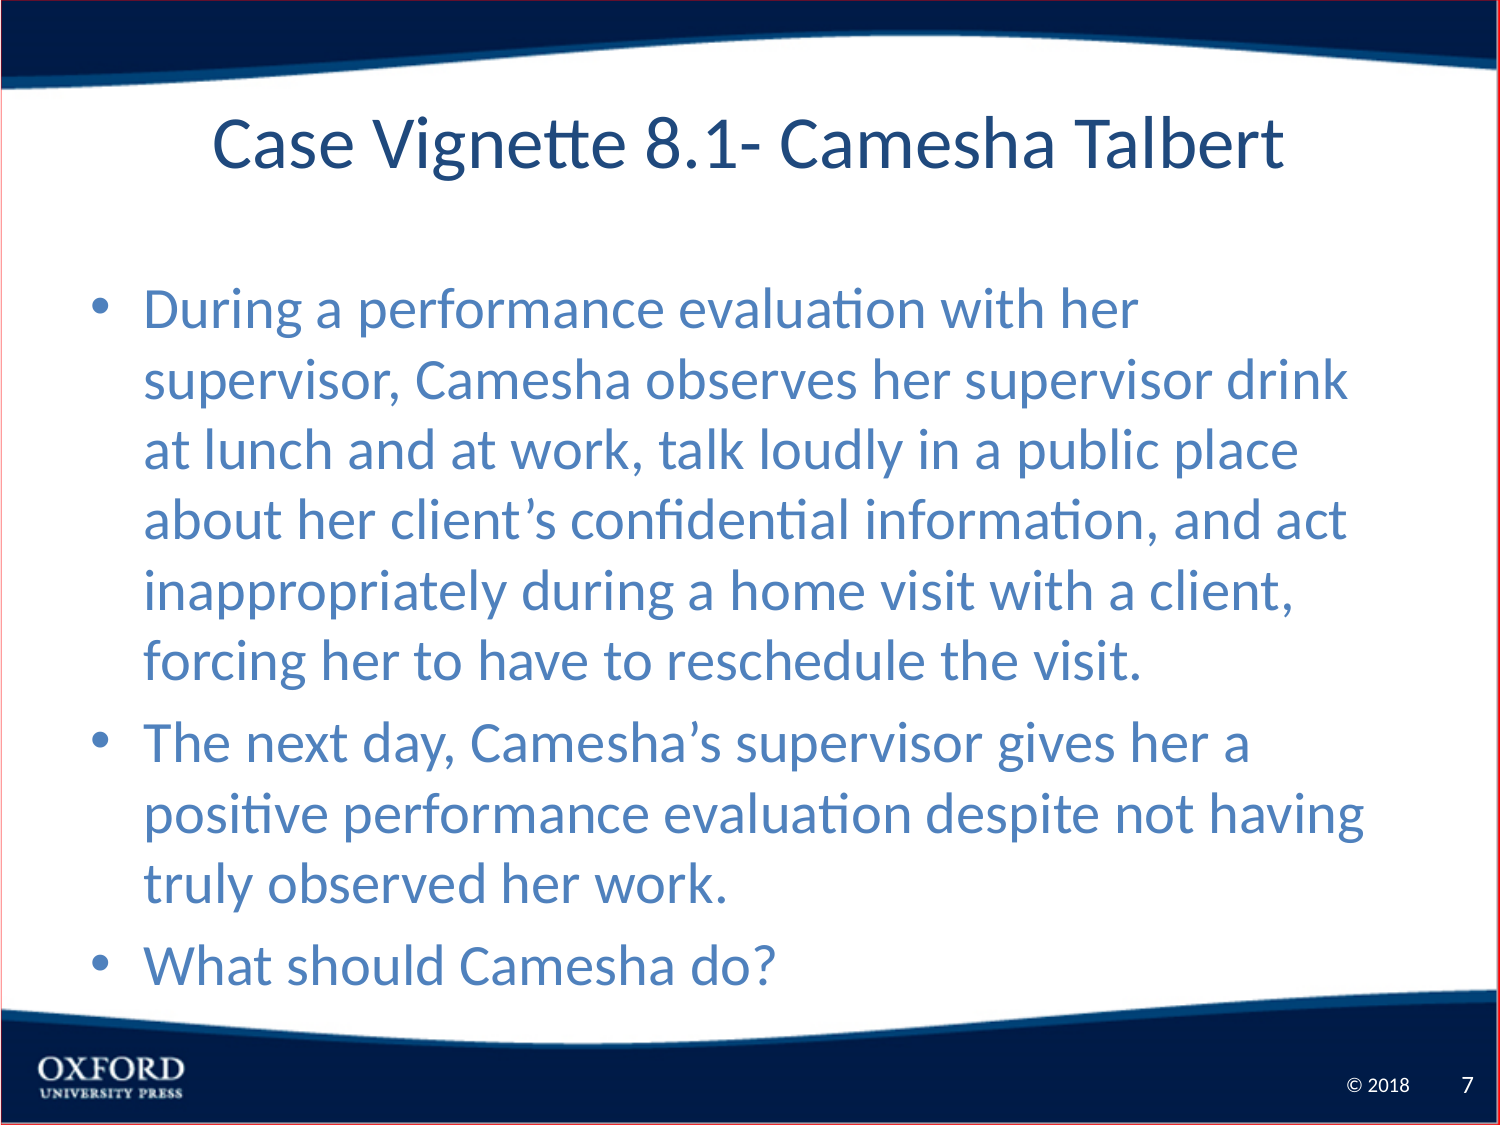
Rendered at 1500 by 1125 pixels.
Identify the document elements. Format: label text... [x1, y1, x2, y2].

list During a performance evaluation with her supervisor, Camesha observes her supervisor drink at lunch and at work, talk loudly in a public place about her client’s confidential information, and act inappropriately during a home visit with a client, forcing her to have to reschedule the visit. The next day, Camesha’s supervisor gives her a positive performance evaluation despite not having truly observed her work. What should Camesha do? [75, 262, 1425, 1005]
picture [0, 0, 1500, 1125]
title Case Vignette 8.1- Camesha Talbert [75, 45, 1425, 233]
